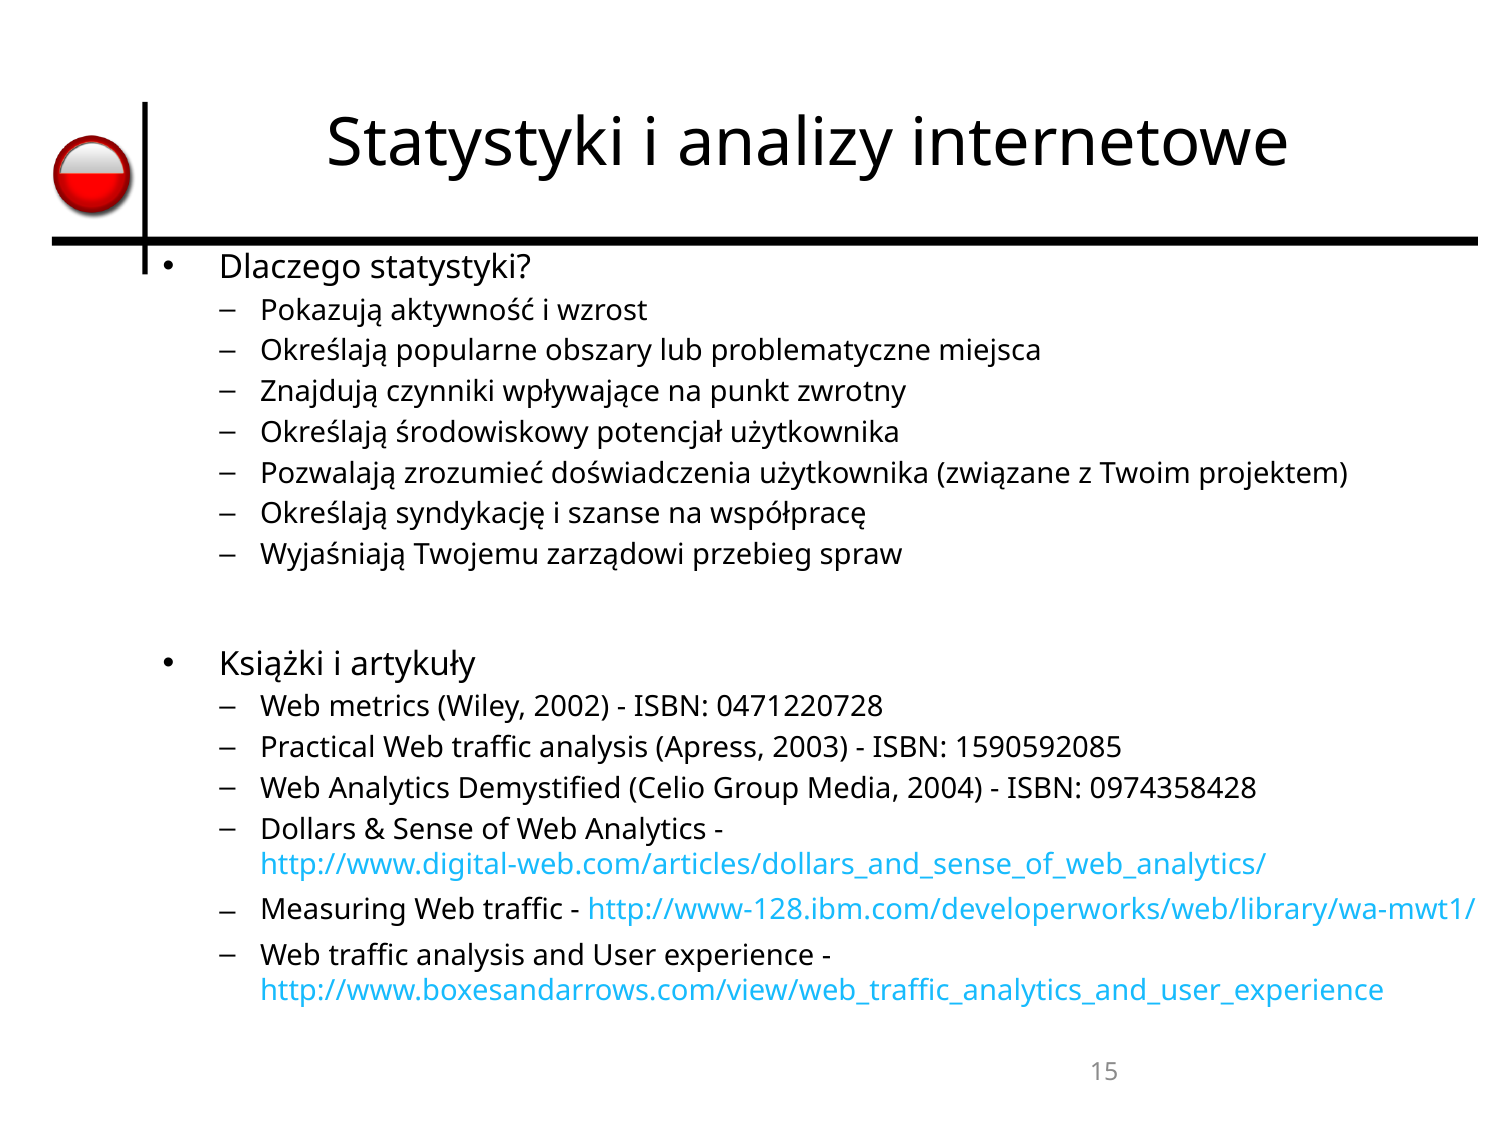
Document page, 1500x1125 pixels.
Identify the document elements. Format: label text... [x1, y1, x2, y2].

picture [51, 135, 136, 220]
list Dlaczego statystyki? Pokazują aktywność i wzrost Określają popularne obszary lub problematyczne miejsca Znajdują czynniki wpływające na punkt zwrotny Określają środowiskowy potencjał użytkownika Pozwalają zrozumieć doświadczenia użytkownika (związane z Twoim projektem) Określają syndykację i szanse na współpracę Wyjaśniają Twojemu zarządowi przebieg spraw Książki i artykuły Web metrics (Wiley, 2002) - ISBN: 0471220728 Practical Web traffic analysis (Apress, 2003) - ISBN: 1590592085 Web Analytics Demystified (Celio Group Media, 2004) - ISBN: 0974358428 Dollars & Sense of Web Analytics - http://www.digital-web.com/articles/dollars_and_sense_of_web_analytics/ Measuring Web traffic - http://www-128.ibm.com/developerworks/web/library/wa-mwt1/ Web traffic analysis and User experience - http://www.boxesandarrows.com/view/web_traffic_analytics_and_user_experience [147, 237, 1498, 1101]
title Statystyki i analizy internetowe [147, 45, 1471, 233]
